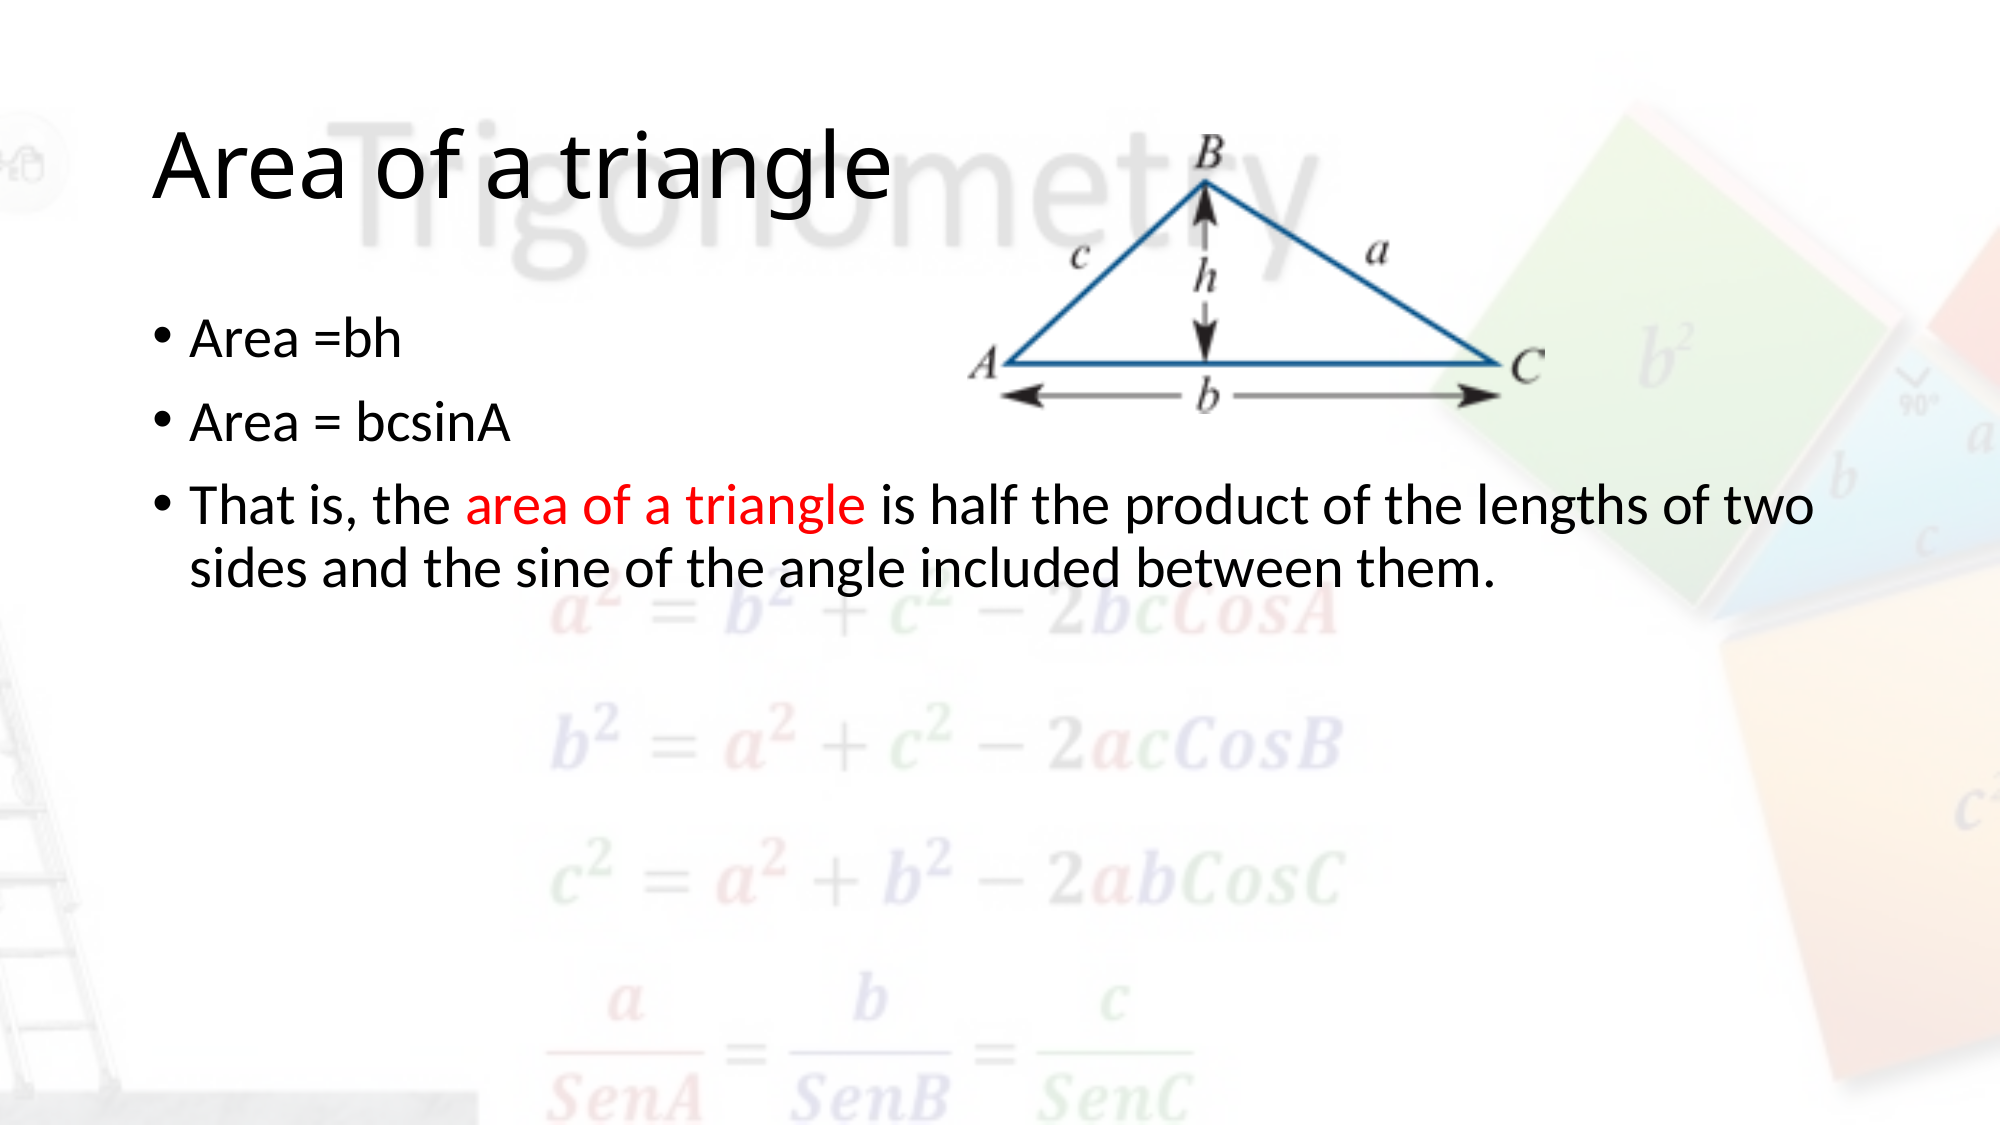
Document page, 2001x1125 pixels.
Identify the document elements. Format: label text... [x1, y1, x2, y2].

picture [967, 134, 1545, 414]
title Area of a triangle [137, 59, 1863, 278]
